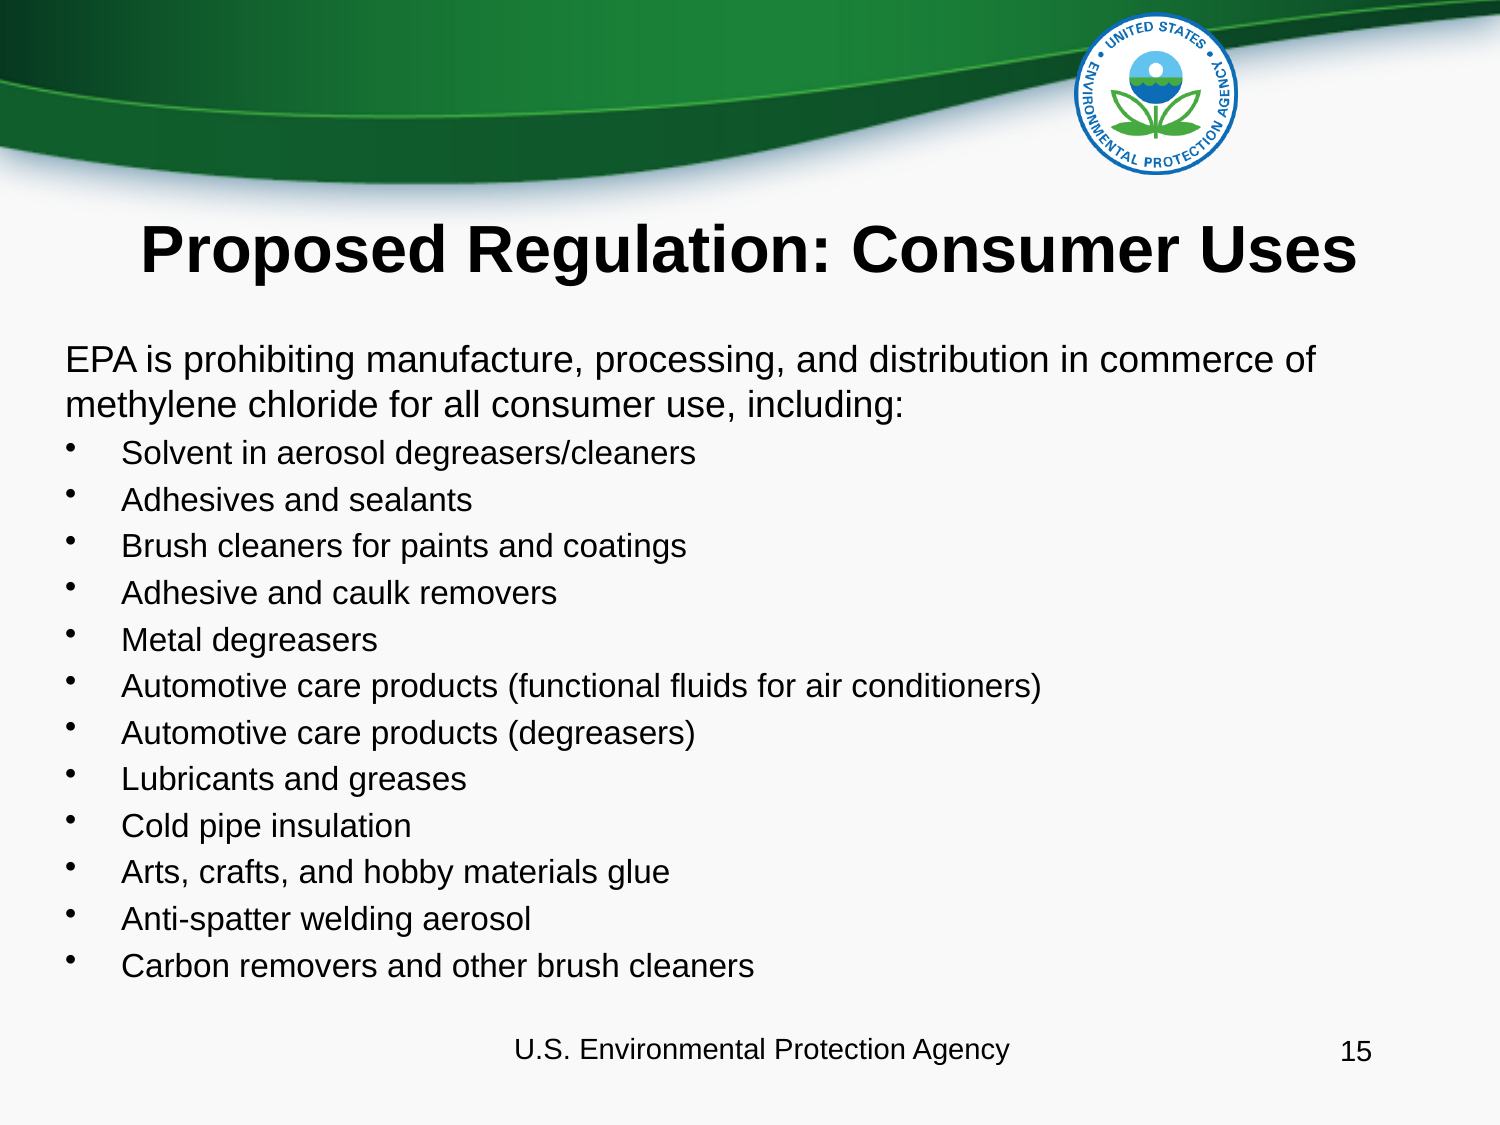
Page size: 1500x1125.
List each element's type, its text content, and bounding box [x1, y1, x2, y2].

picture [0, 0, 1500, 1125]
title Proposed Regulation: Consumer Uses [23, 164, 1477, 328]
footer U.S. Environmental Protection Agency [312, 1022, 1213, 1098]
slide_number 15 [1074, 1024, 1388, 1101]
list EPA is prohibiting manufacture, processing, and distribution in commerce of methylene chloride for all consumer use, including: Solvent in aerosol degreasers/cleaners Adhesives and sealants Brush cleaners for paints and coatings Adhesive and caulk removers Metal degreasers Automotive care products (functional fluids for air conditioners) Automotive care products (degreasers) Lubricants and greases Cold pipe insulation Arts, crafts, and hobby materials glue Anti-spatter welding aerosol Carbon removers and other brush cleaners [49, 326, 1333, 977]
